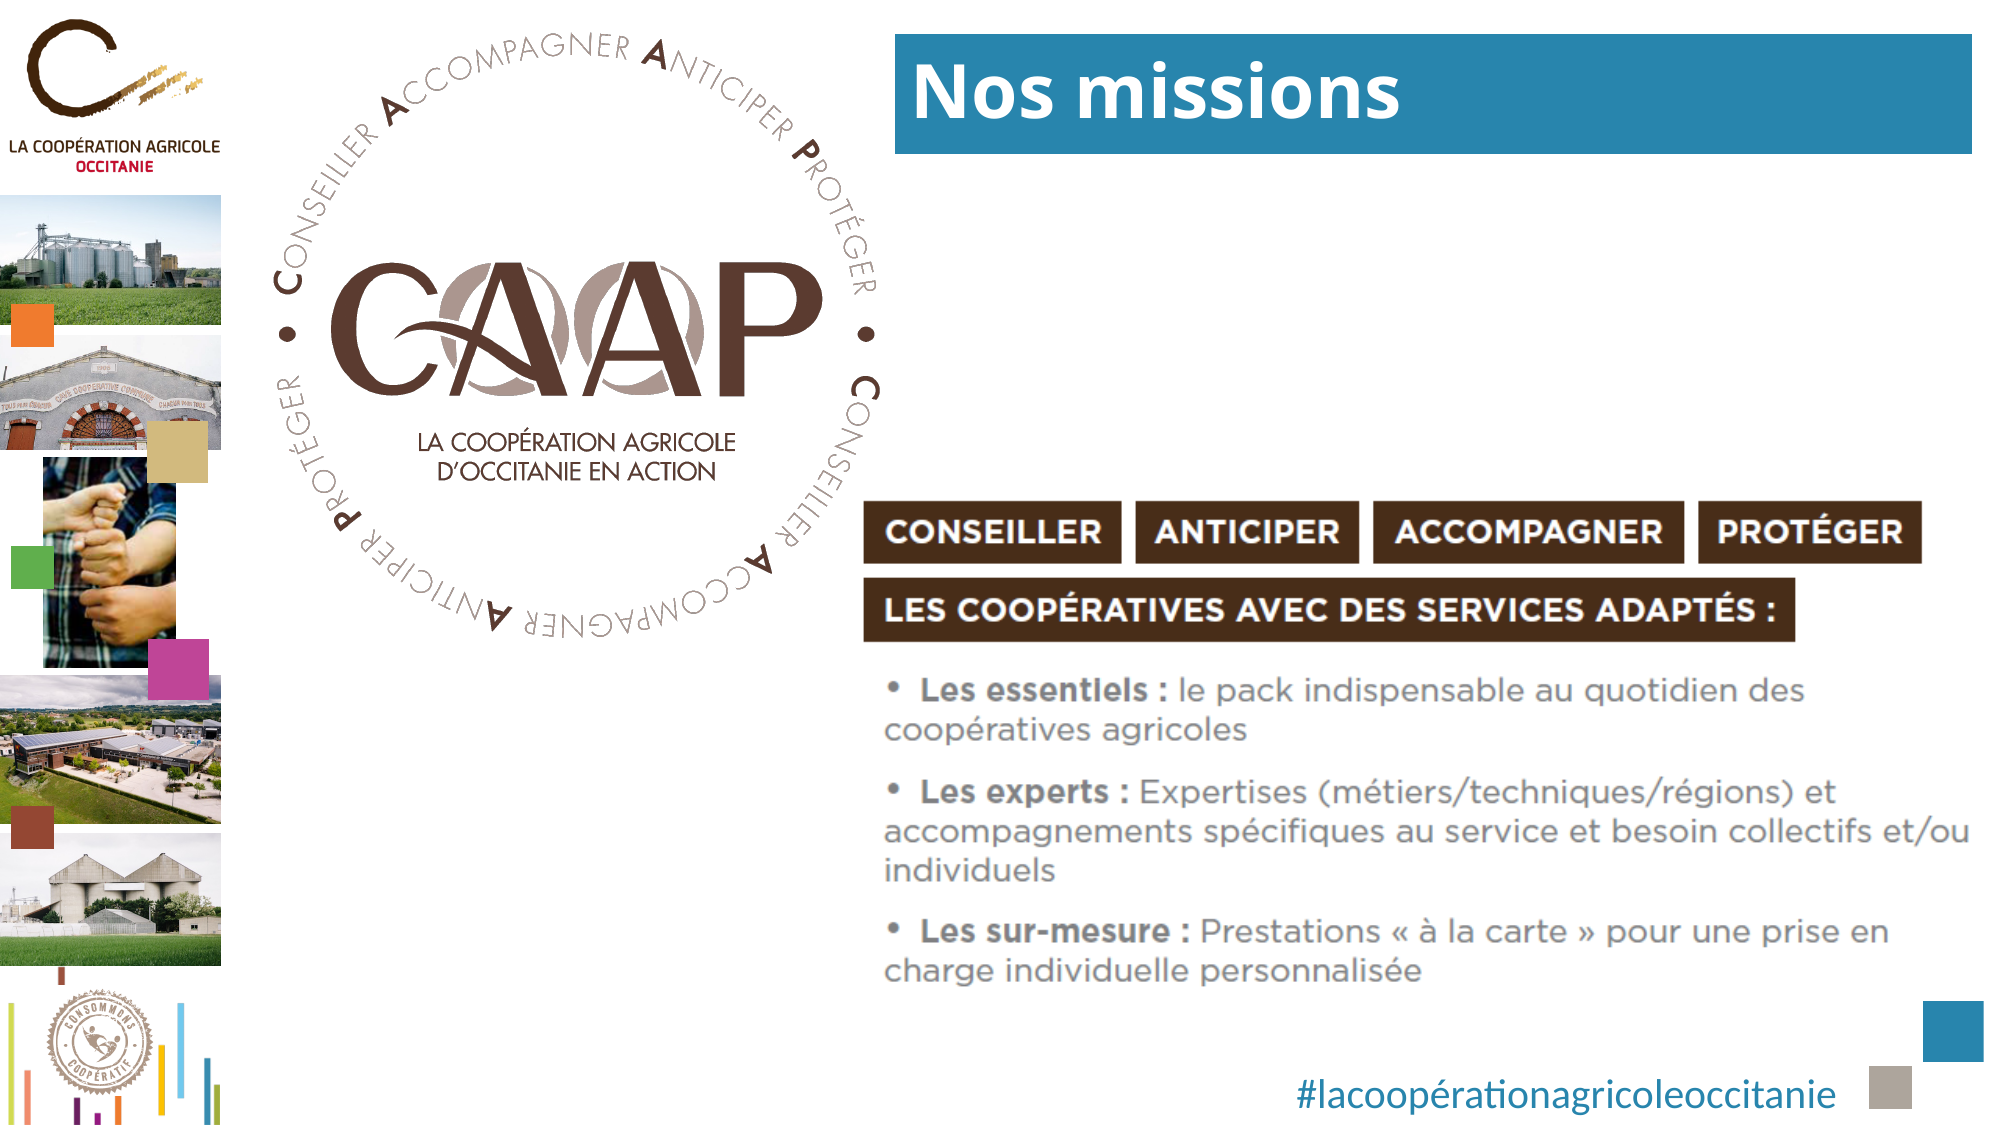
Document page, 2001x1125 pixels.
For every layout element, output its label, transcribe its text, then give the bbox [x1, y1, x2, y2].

picture [0, 833, 221, 1125]
picture [0, 0, 2001, 996]
title Nos missions [1000, 34, 1972, 154]
